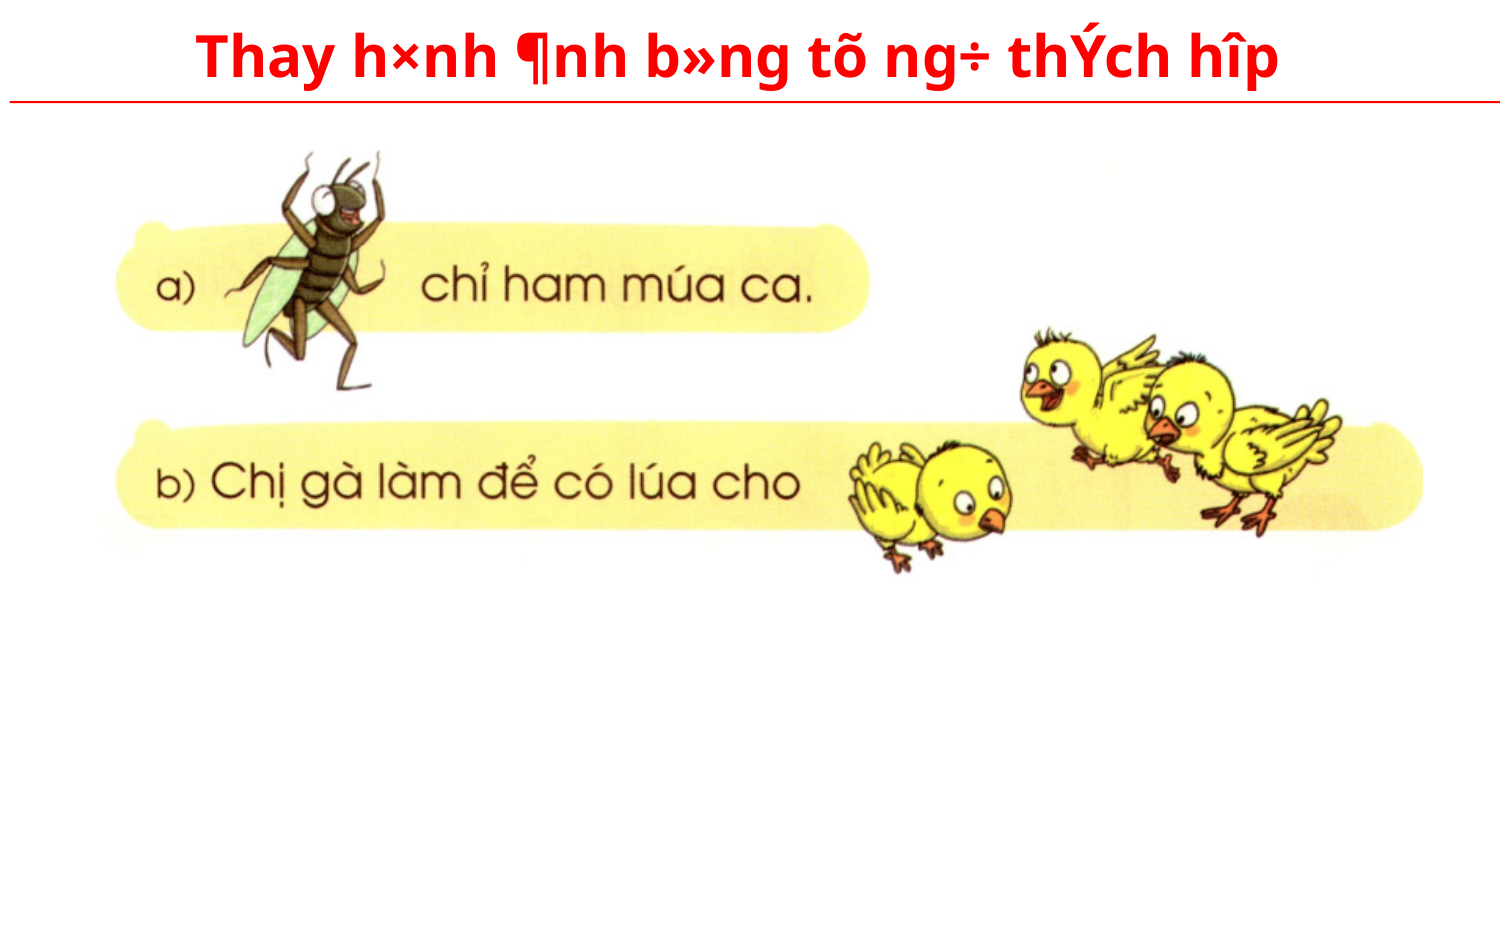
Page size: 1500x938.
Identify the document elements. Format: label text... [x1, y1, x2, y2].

picture [101, 150, 1423, 589]
text_box Thay h×nh ¶nh b»ng tõ ng÷ thÝch hîp [126, 11, 1350, 97]
